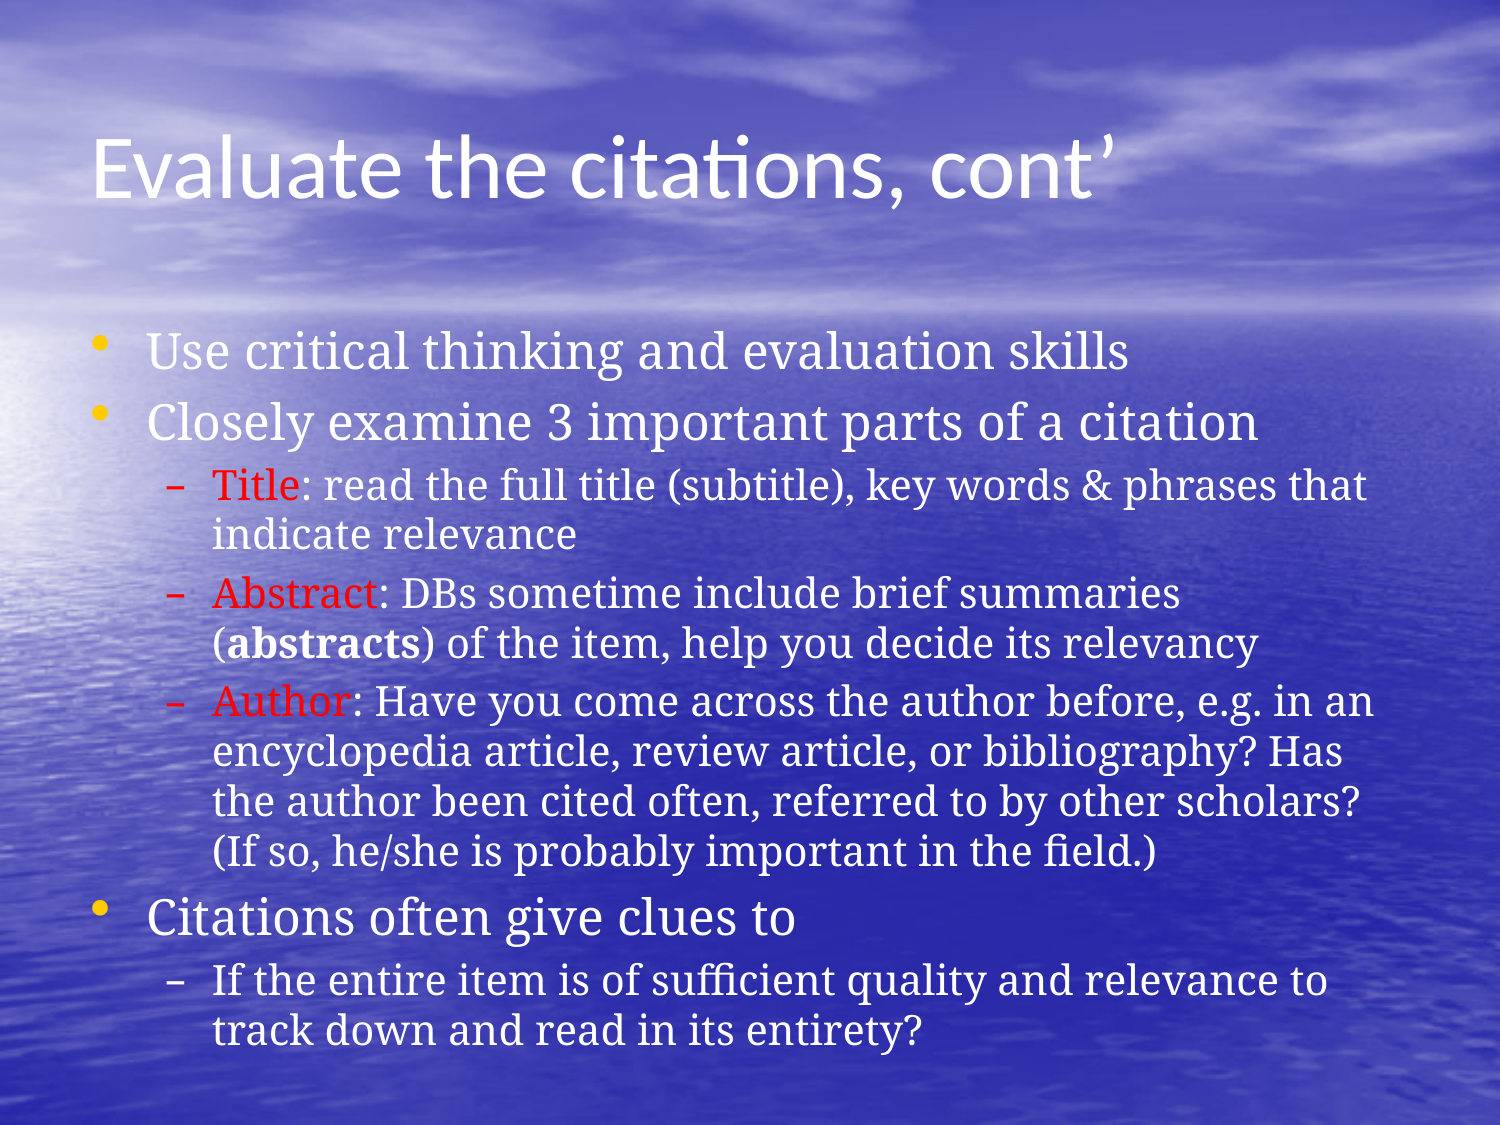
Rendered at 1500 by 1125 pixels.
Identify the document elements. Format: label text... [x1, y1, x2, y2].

title Evaluate the citations, cont’ [74, 47, 1426, 276]
list Use critical thinking and evaluation skills Closely examine 3 important parts of a citation Title: read the full title (subtitle), key words & phrases that indicate relevance Abstract: DBs sometime include brief summaries (abstracts) of the item, help you decide its relevancy Author: Have you come across the author before, e.g. in an encyclopedia article, review article, or bibliography? Has the author been cited often, referred to by other scholars? (If so, he/she is probably important in the field.) Citations often give clues to If the entire item is of sufficient quality and relevance to track down and read in its entirety? [74, 312, 1426, 1088]
